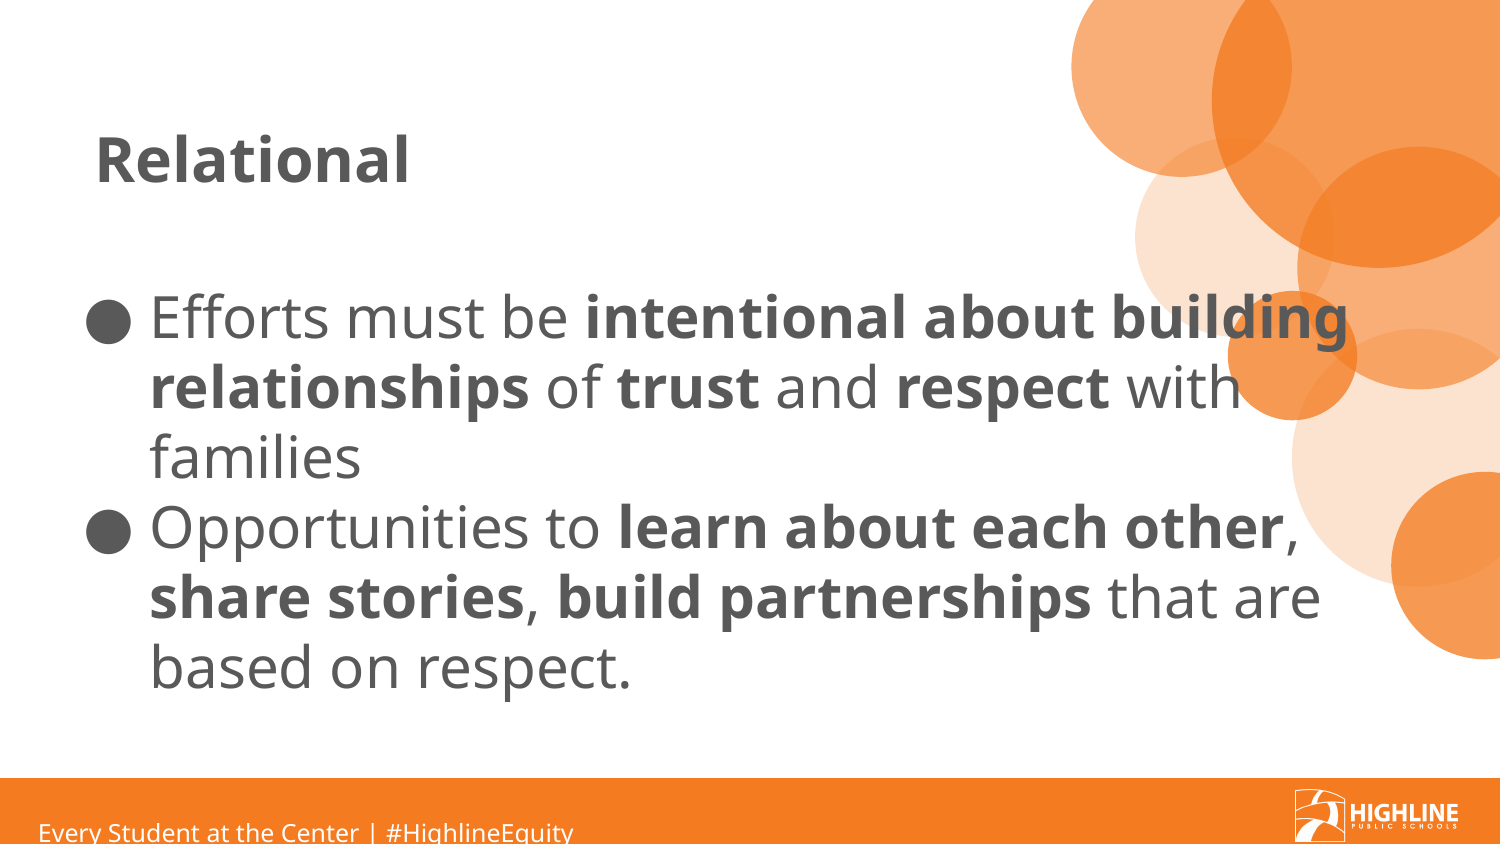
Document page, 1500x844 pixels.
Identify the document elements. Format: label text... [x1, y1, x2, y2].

title Relational [79, 105, 1261, 218]
picture [1295, 789, 1458, 842]
list Efforts must be intentional about building relationships of trust and respect with families Opportunities to learn about each other, share stories, build partnerships that are based on respect. [59, 265, 1394, 703]
